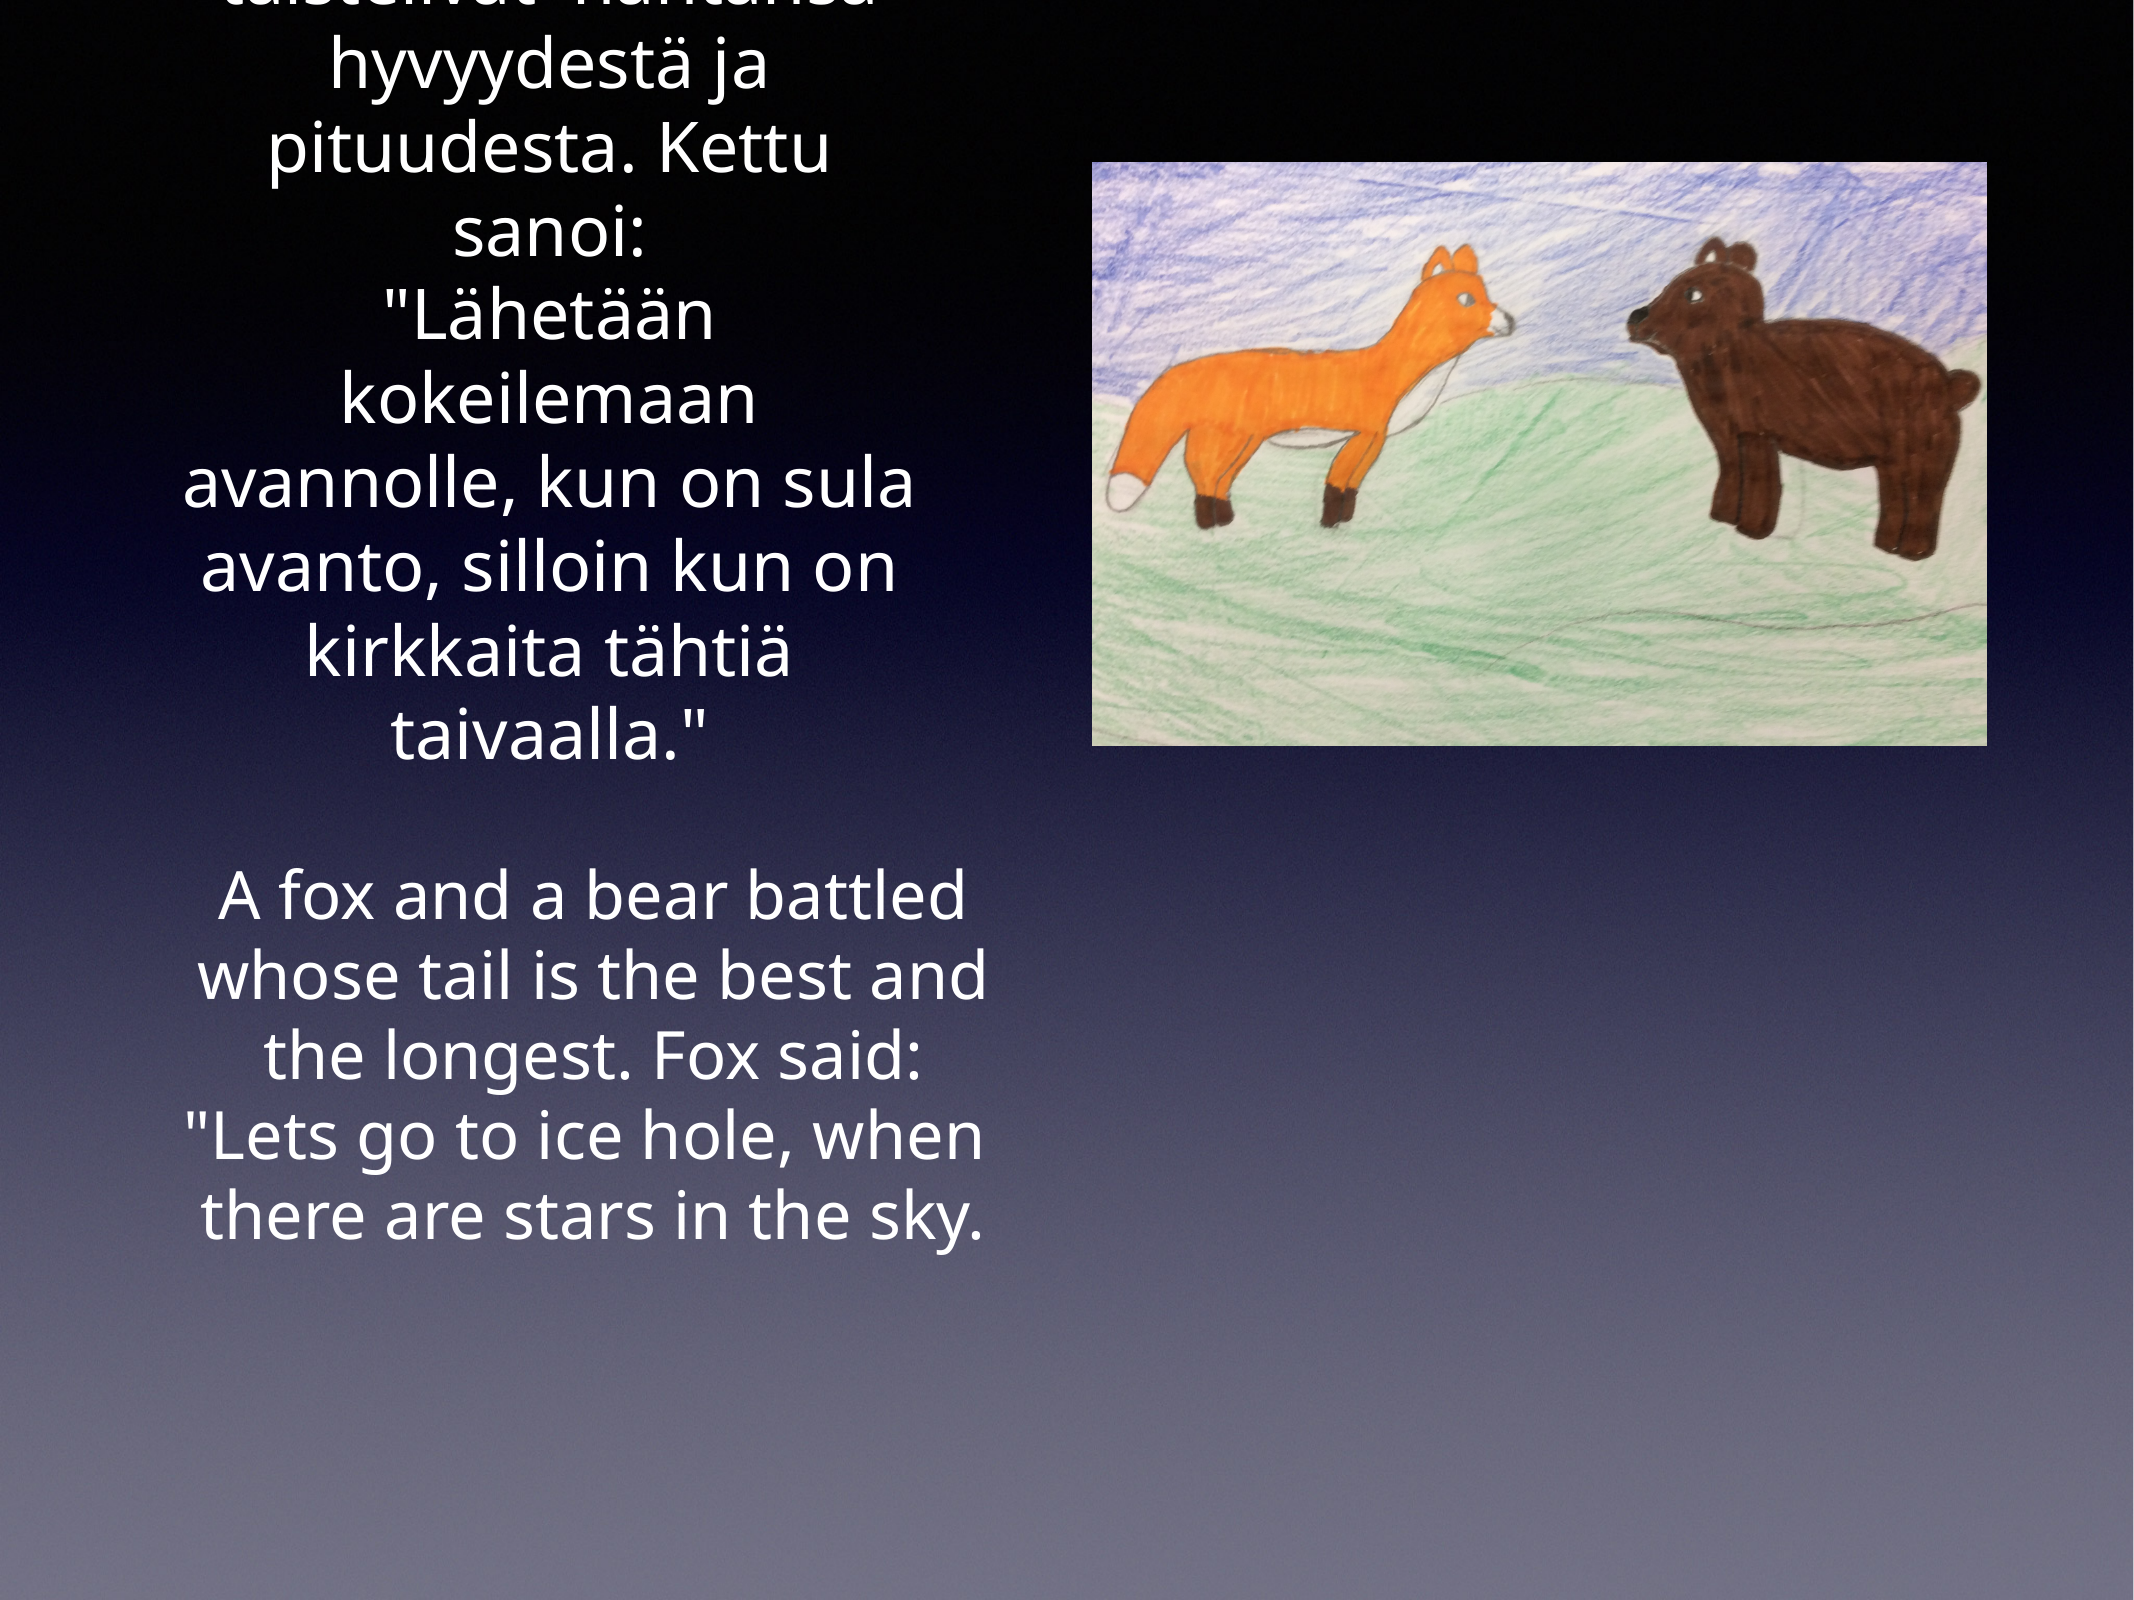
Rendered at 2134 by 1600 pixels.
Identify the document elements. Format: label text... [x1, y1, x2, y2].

picture [0, 0, 2134, 1600]
list A fox and a bear battled whose tail is the best and the longest. Fox said: "Lets go to ice hole, when there are stars in the sky. [155, 844, 1032, 1502]
title Kettu ja karhu taistelivat häntänsä hyvyydestä ja pituudesta. Kettu sanoi: "Lähetään kokeilemaan avannolle, kun on sula avanto, silloin kun on kirkkaita tähtiä taivaalla." [155, 125, 944, 783]
